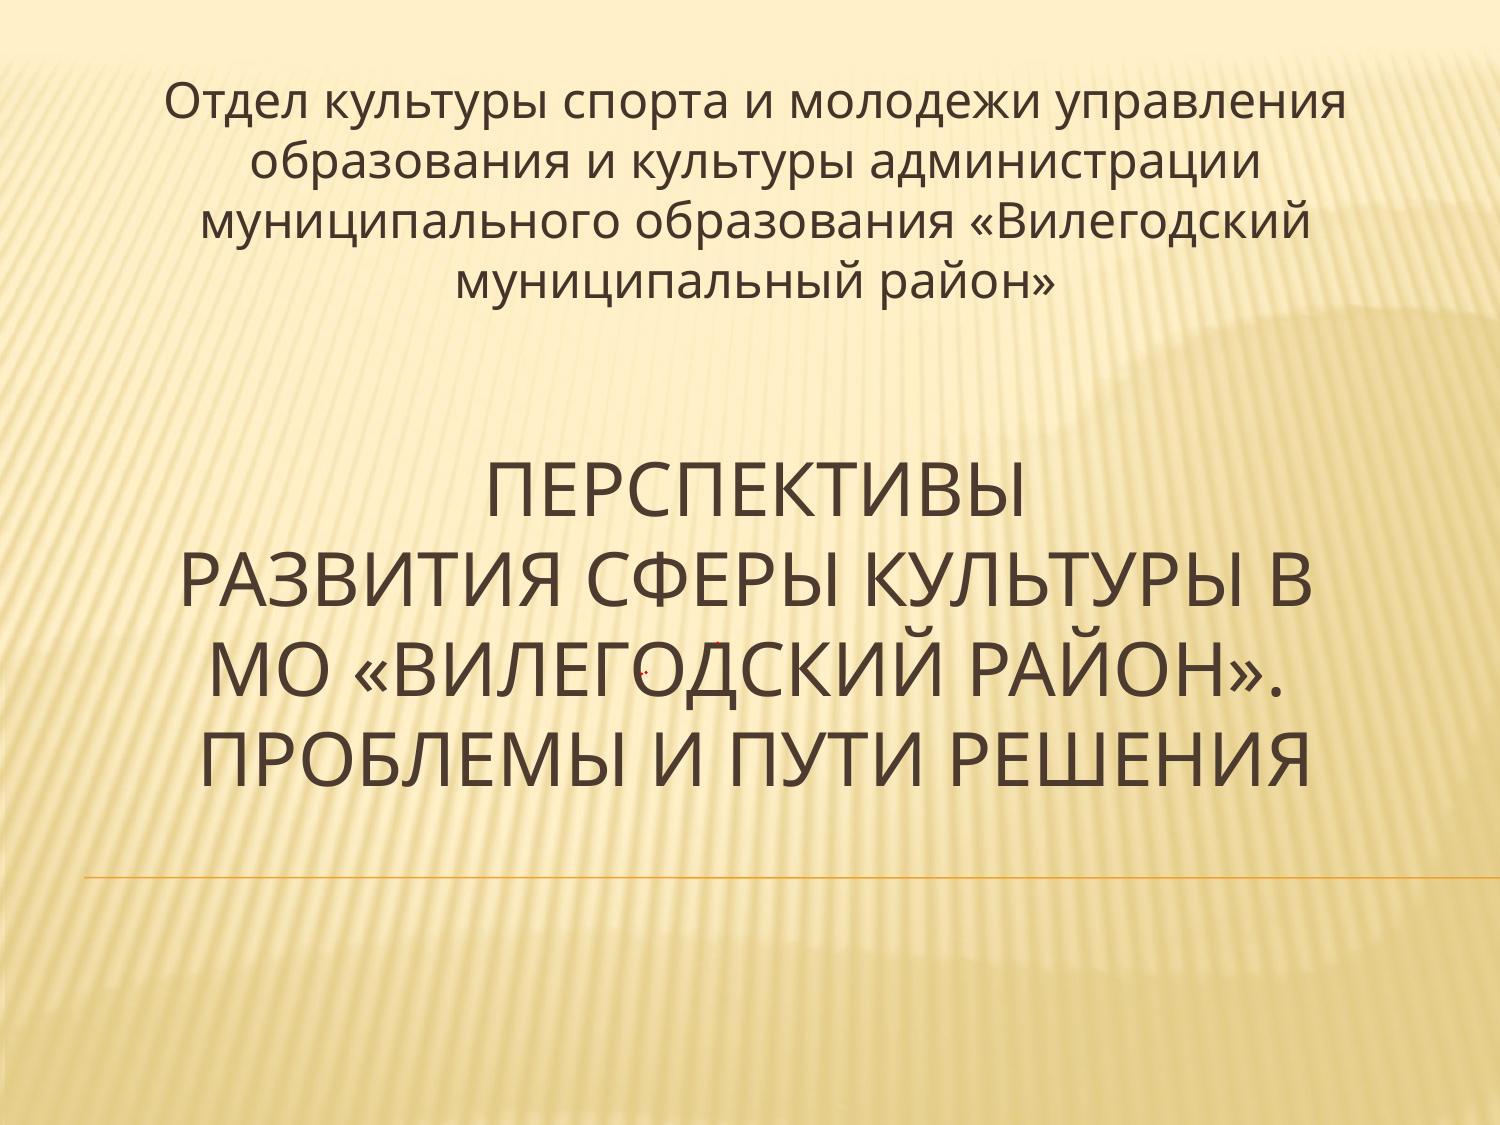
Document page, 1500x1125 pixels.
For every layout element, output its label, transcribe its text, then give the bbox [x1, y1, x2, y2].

subtitle Отдел культуры спорта и молодежи управления образования и культуры администрации муниципального образования «Вилегодский муниципальный район» [62, 93, 1450, 317]
title Перспективы развития сферы культуры в МО «Вилегодский район». Проблемы и пути решения [62, 433, 1450, 997]
